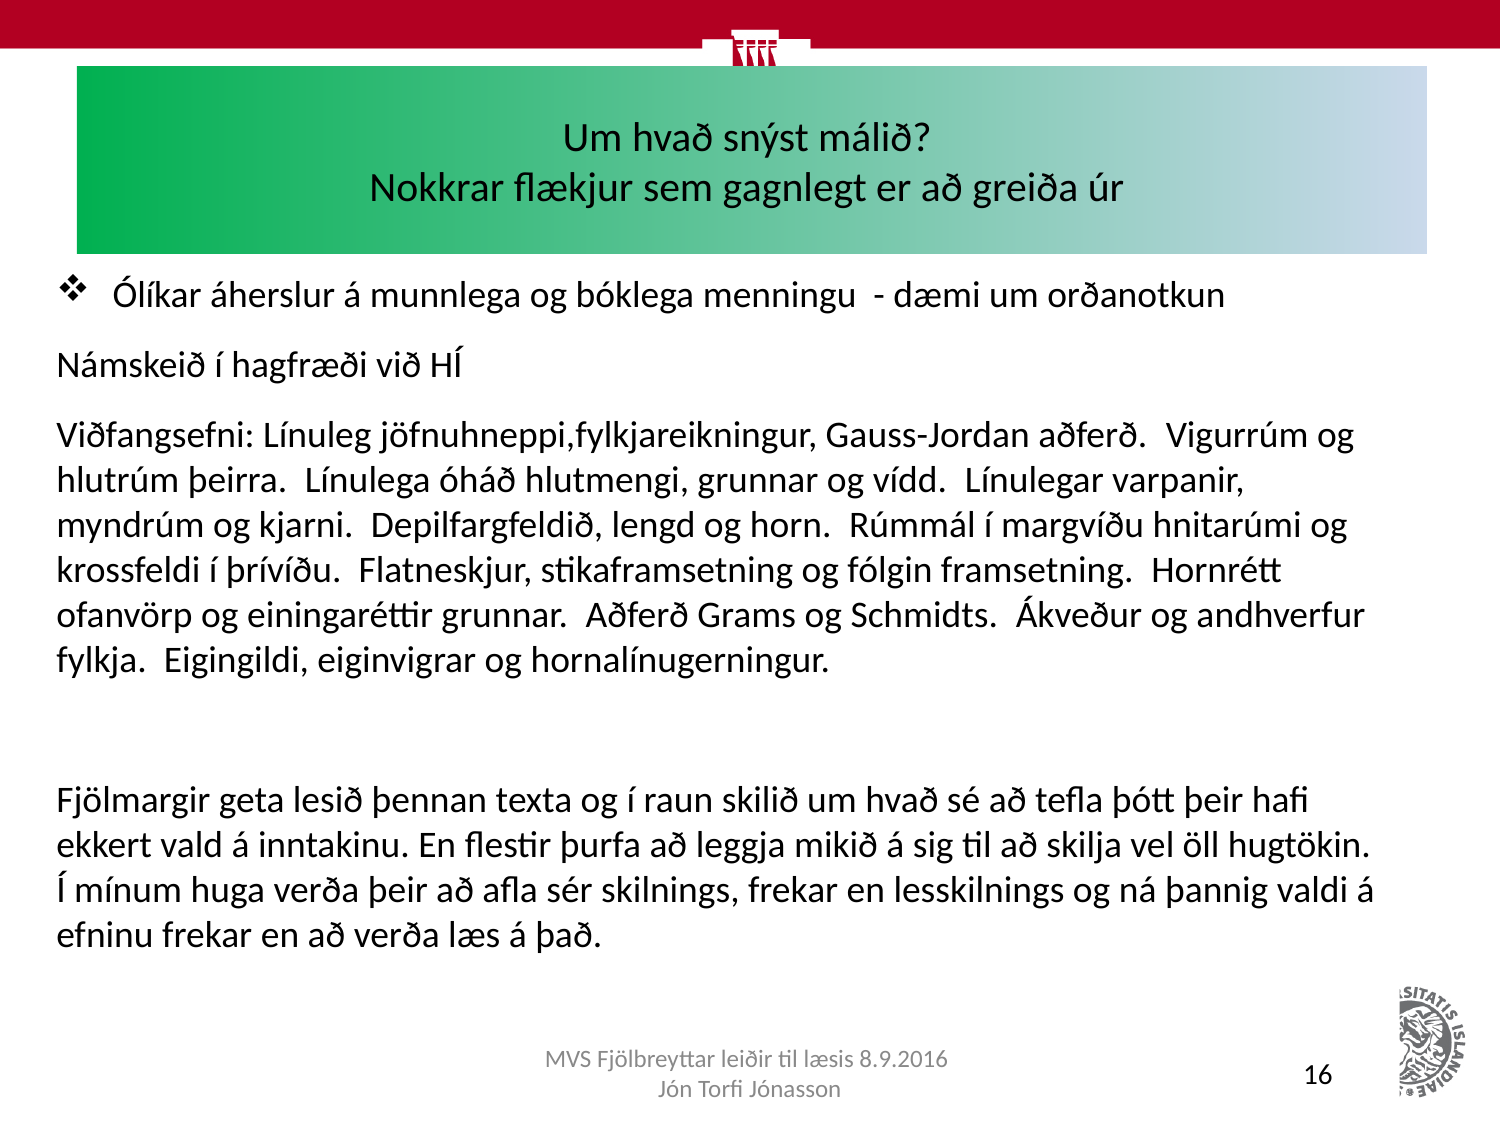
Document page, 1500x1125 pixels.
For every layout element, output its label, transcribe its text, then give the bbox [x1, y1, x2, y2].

picture [0, 0, 1500, 1125]
title Um hvað snýst málið? Nokkrar flækjur sem gagnlegt er að greiða úr [76, 66, 1428, 255]
footer MVS Fjölbreyttar leiðir til læsis 8.9.2016 Jón Torfi Jónasson [512, 1042, 988, 1103]
slide_number 16 [1074, 1042, 1348, 1103]
list Ólíkar áherslur á munnlega og bóklega menningu - dæmi um orðanotkun Námskeið í hagfræði við HÍ Viðfangsefni: Línuleg jöfnuhneppi,fylkjareikningur, Gauss-Jordan aðferð. Vigurrúm og hlutrúm þeirra. Línulega óháð hlutmengi, grunnar og vídd. Línulegar varpanir, myndrúm og kjarni. Depilfargfeldið, lengd og horn. Rúmmál í margvíðu hnitarúmi og krossfeldi í þrívíðu. Flatneskjur, stikaframsetning og fólgin framsetning. Hornrétt ofanvörp og einingaréttir grunnar. Aðferð Grams og Schmidts. Ákveður og andhverfur fylkja. Eigingildi, eiginvigrar og hornalínugerningur. Fjölmargir geta lesið þennan texta og í raun skilið um hvað sé að tefla þótt þeir hafi ekkert vald á inntakinu. En flestir þurfa að leggja mikið á sig til að skilja vel öll hugtökin. Í mínum huga verða þeir að afla sér skilnings, frekar en lesskilnings og ná þannig valdi á efninu frekar en að verða læs á það. [41, 262, 1400, 1103]
